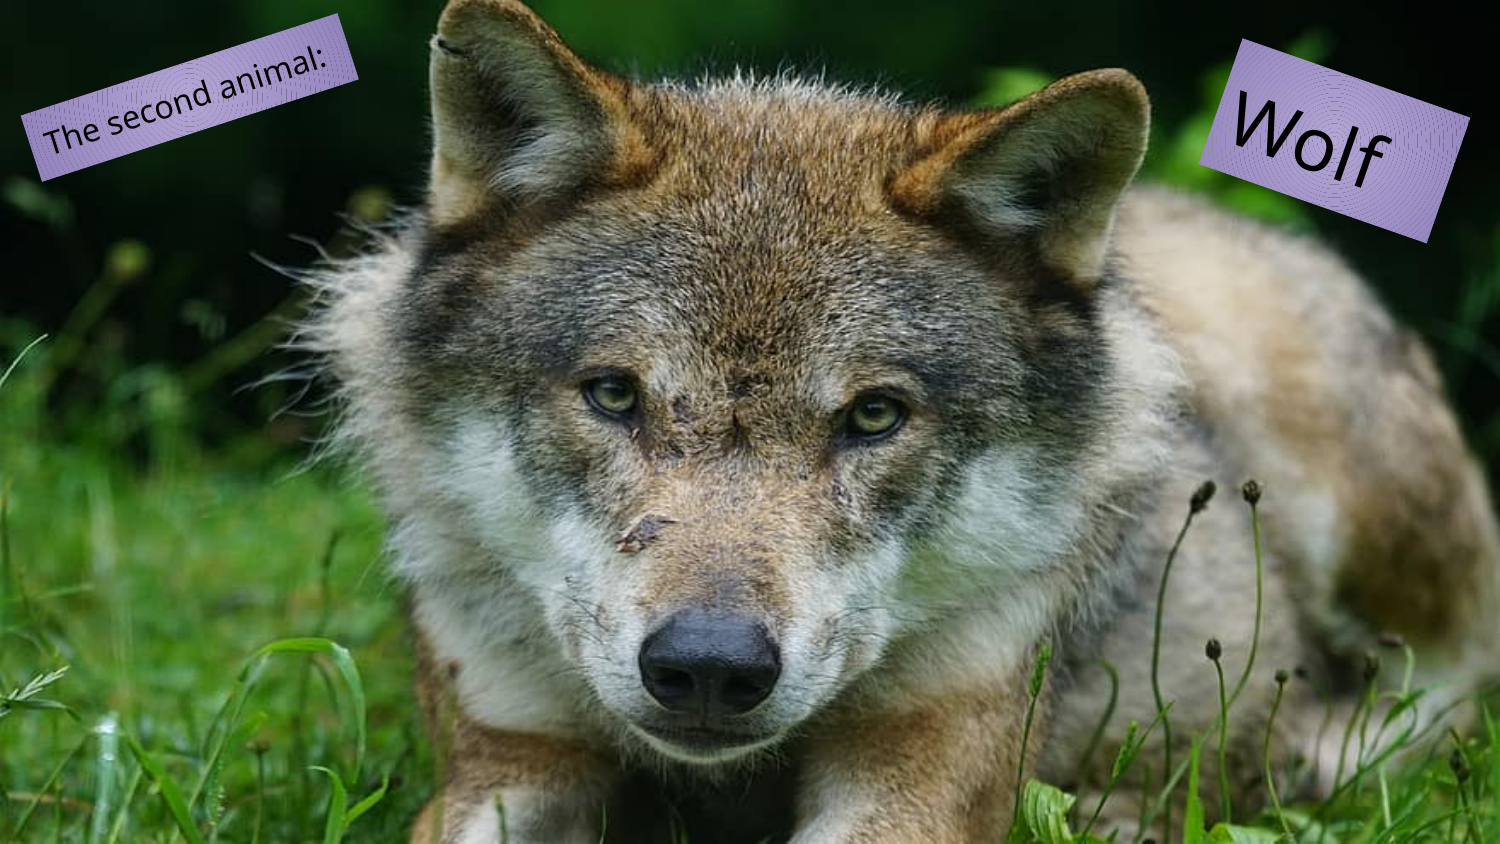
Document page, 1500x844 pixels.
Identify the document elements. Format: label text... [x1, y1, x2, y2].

title The second animal: [20, 13, 359, 182]
picture [0, 0, 1500, 844]
list Wolf [1198, 38, 1471, 244]
